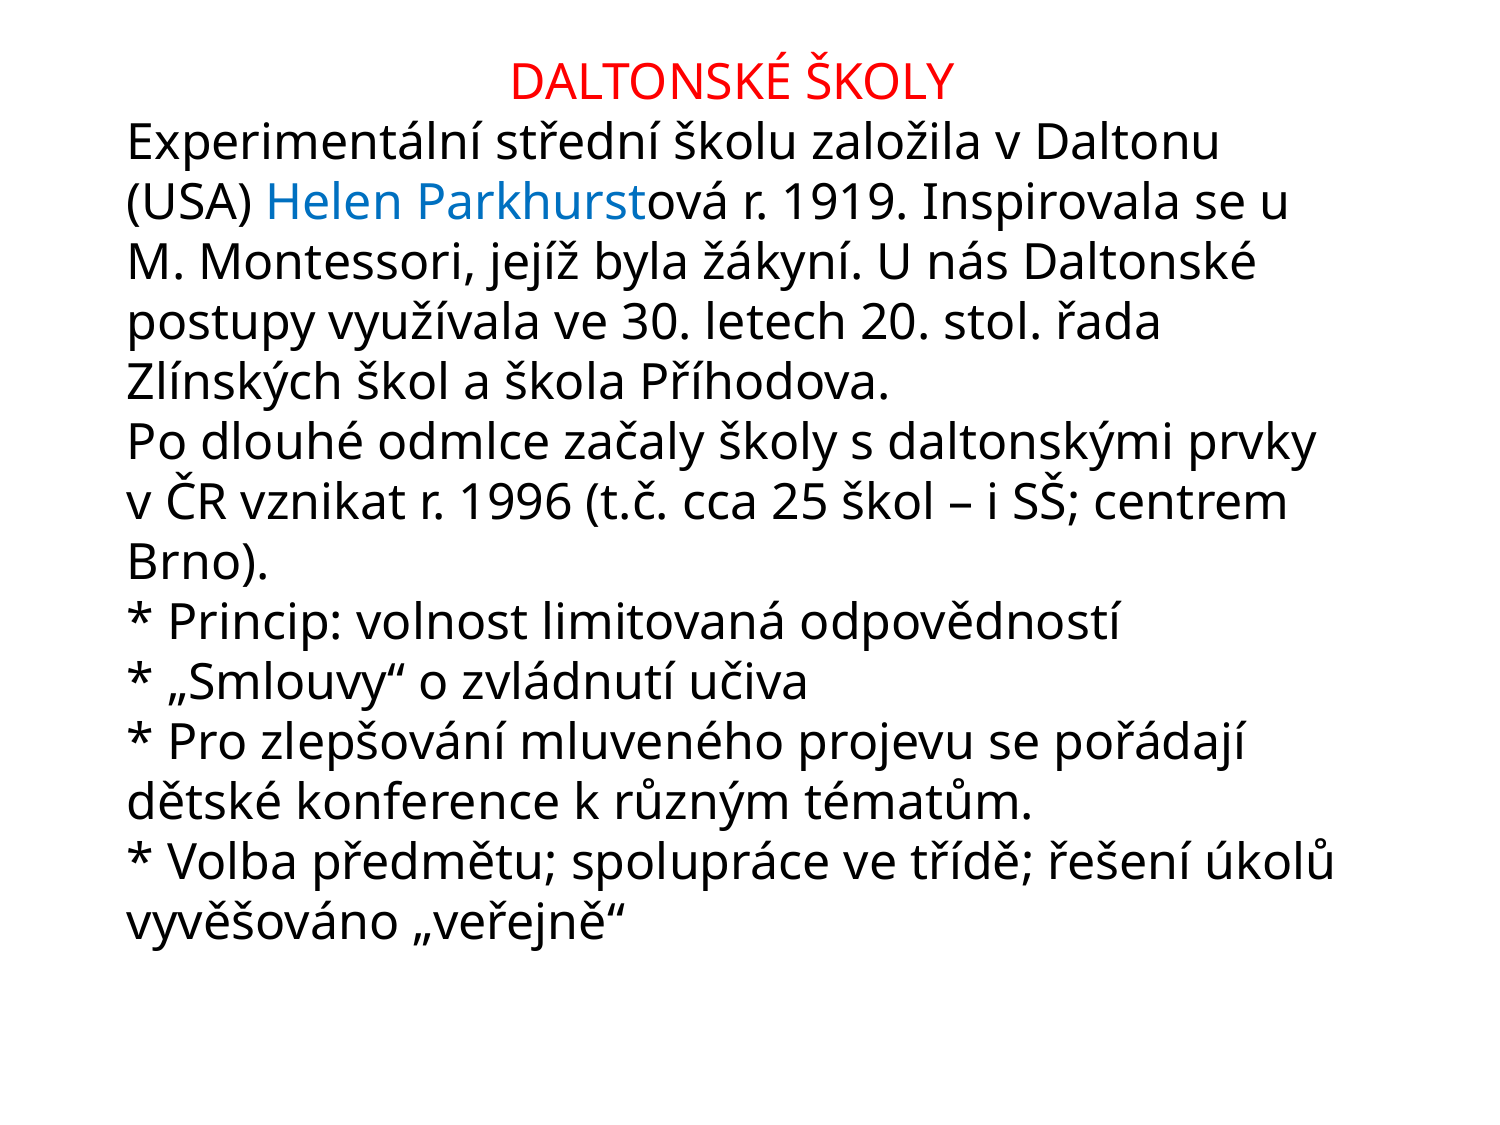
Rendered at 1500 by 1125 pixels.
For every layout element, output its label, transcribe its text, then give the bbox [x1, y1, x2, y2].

text_box DALTONSKÉ ŠKOLY Experimentální střední školu založila v Daltonu (USA) Helen Parkhurstová r. 1919. Inspirovala se u M. Montessori, jejíž byla žákyní. U nás Daltonské postupy využívala ve 30. letech 20. stol. řada Zlínských škol a škola Příhodova. Po dlouhé odmlce začaly školy s daltonskými prvky v ČR vznikat r. 1996 (t.č. cca 25 škol – i SŠ; centrem Brno). * Princip: volnost limitovaná odpovědností * „Smlouvy“ o zvládnutí učiva * Pro zlepšování mluveného projevu se pořádají dětské konference k různým tématům. * Volba předmětu; spolupráce ve třídě; řešení úkolů vyvěšováno „veřejně“ [112, 42, 1353, 1018]
